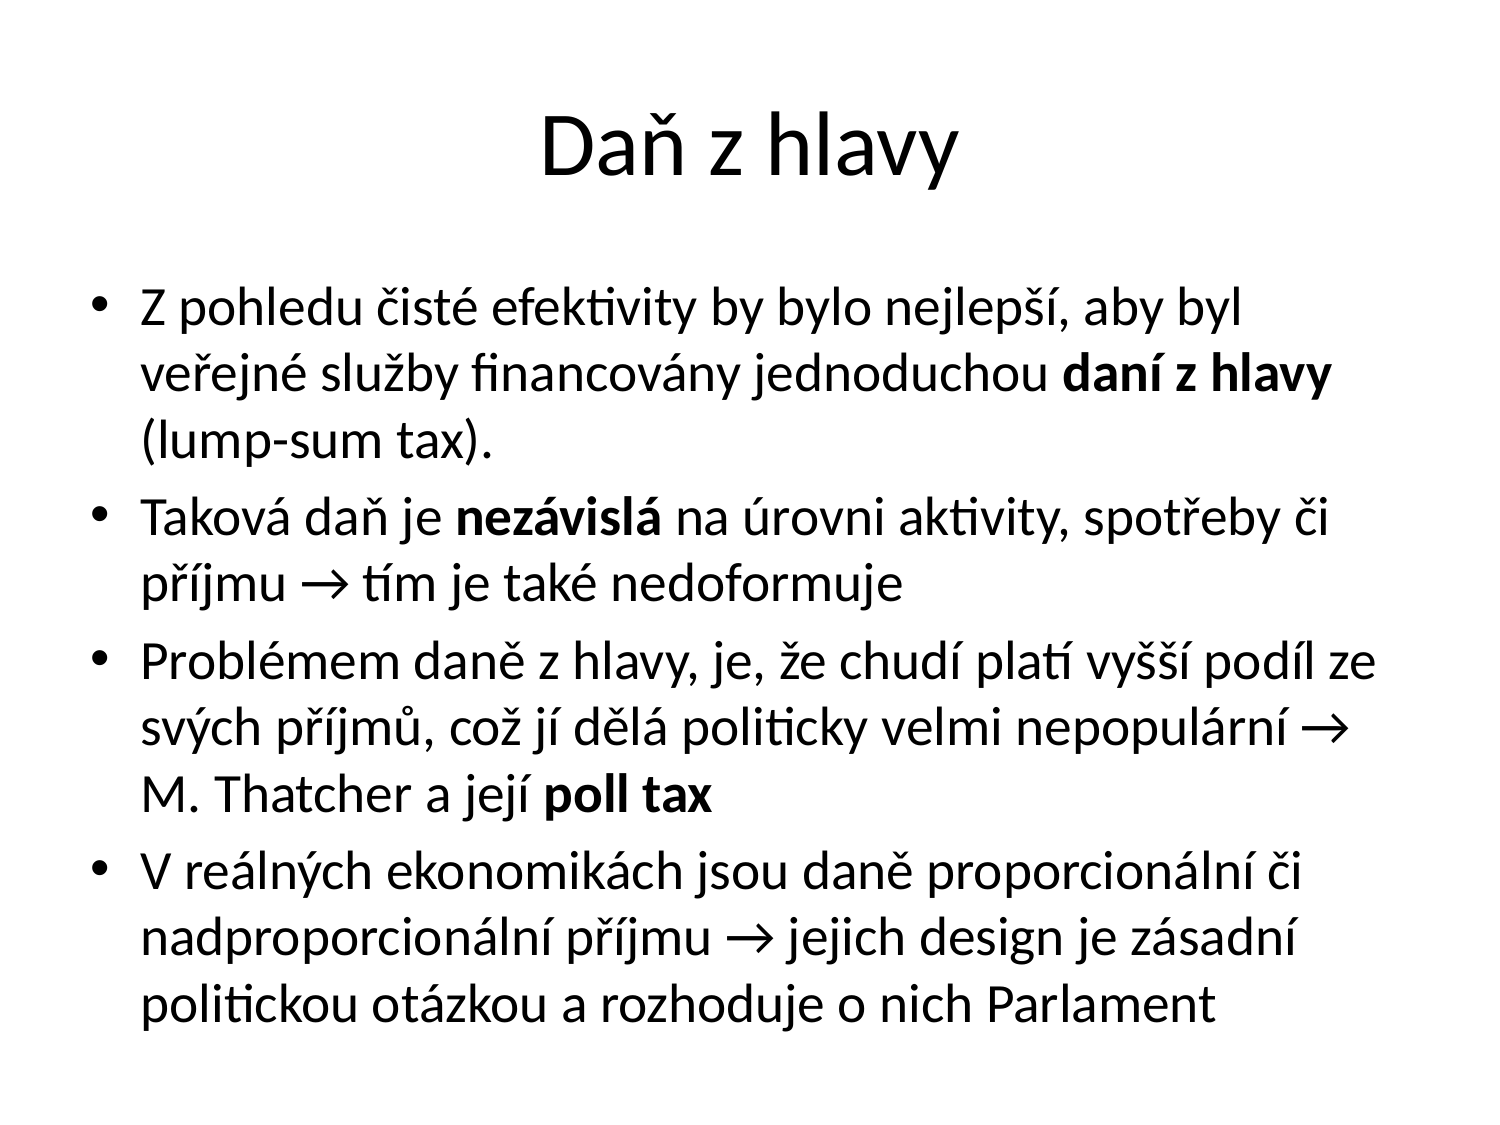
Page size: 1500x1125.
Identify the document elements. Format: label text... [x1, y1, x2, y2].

title Daň z hlavy [75, 45, 1425, 233]
list Z pohledu čisté efektivity by bylo nejlepší, aby byl veřejné služby financovány jednoduchou daní z hlavy (lump-sum tax). Taková daň je nezávislá na úrovni aktivity, spotřeby či příjmu → tím je také nedoformuje Problémem daně z hlavy, je, že chudí platí vyšší podíl ze svých příjmů, což jí dělá politicky velmi nepopulární → M. Thatcher a její poll tax V reálných ekonomikách jsou daně proporcionální či nadproporcionální příjmu → jejich design je zásadní politickou otázkou a rozhoduje o nich Parlament [75, 262, 1425, 1047]
